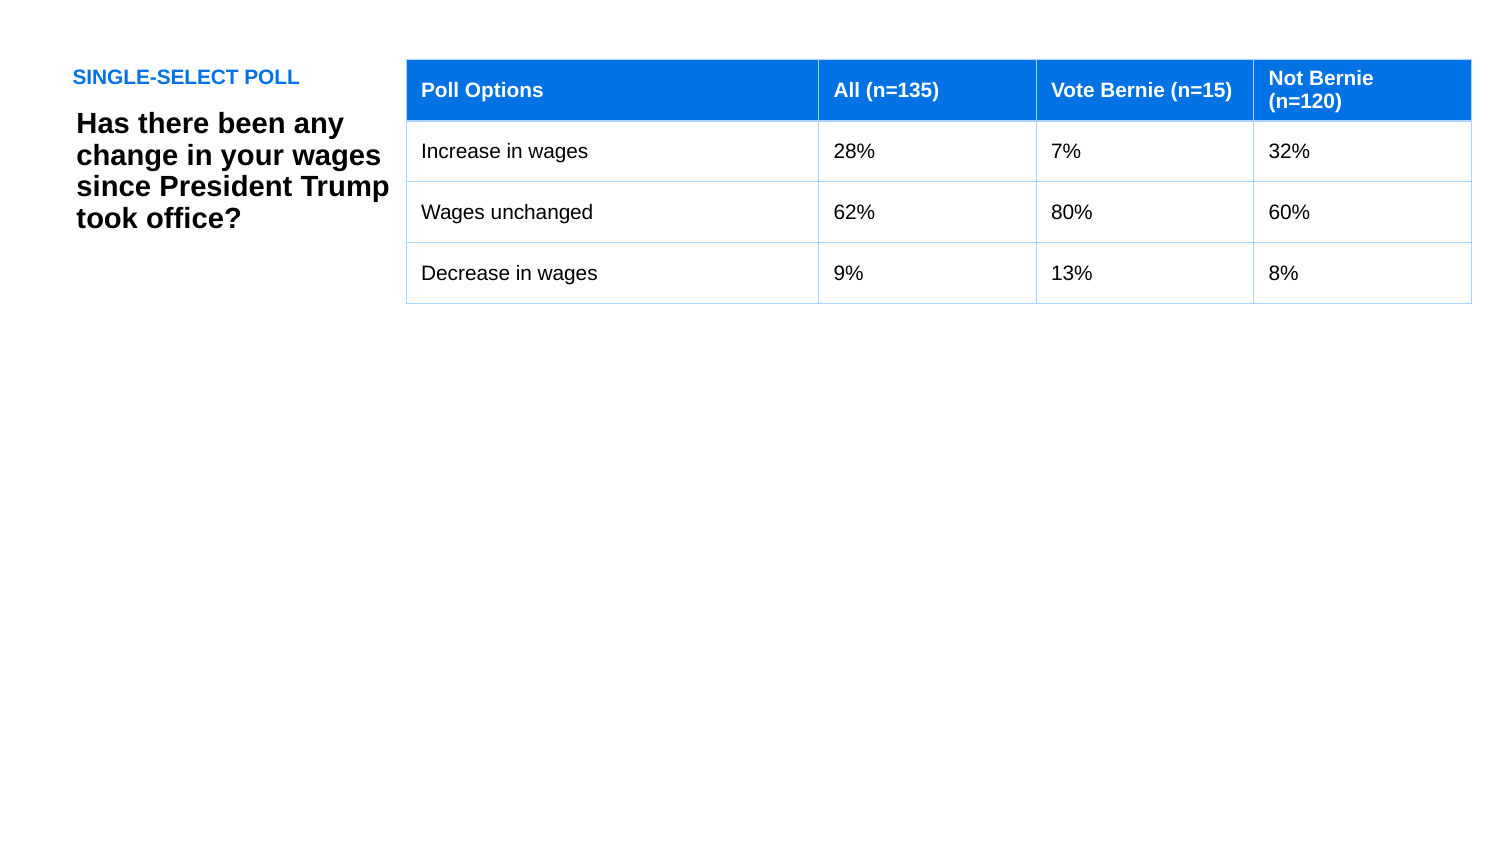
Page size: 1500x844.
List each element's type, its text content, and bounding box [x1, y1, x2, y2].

table_cell 9% [819, 243, 1036, 303]
table_header All (n=135) [819, 60, 1036, 120]
table_cell 13% [1037, 243, 1253, 303]
table_cell 7% [1037, 122, 1253, 181]
table_cell 60% [1254, 182, 1471, 242]
table_header Poll Options [407, 60, 818, 120]
table_cell 80% [1037, 182, 1253, 242]
table_cell Increase in wages [407, 122, 818, 181]
table_cell Decrease in wages [407, 243, 818, 303]
table_cell 62% [819, 182, 1036, 242]
table_header Not Bernie (n=120) [1254, 60, 1471, 120]
table_cell 8% [1254, 243, 1471, 303]
list Has there been any change in your wages since President Trump took office? [61, 102, 407, 763]
table_header Vote Bernie (n=15) [1037, 60, 1253, 120]
table_cell 28% [819, 122, 1036, 181]
table_cell 32% [1254, 122, 1471, 181]
list SINGLE-SELECT POLL [57, 59, 406, 102]
table_cell Wages unchanged [407, 182, 818, 242]
